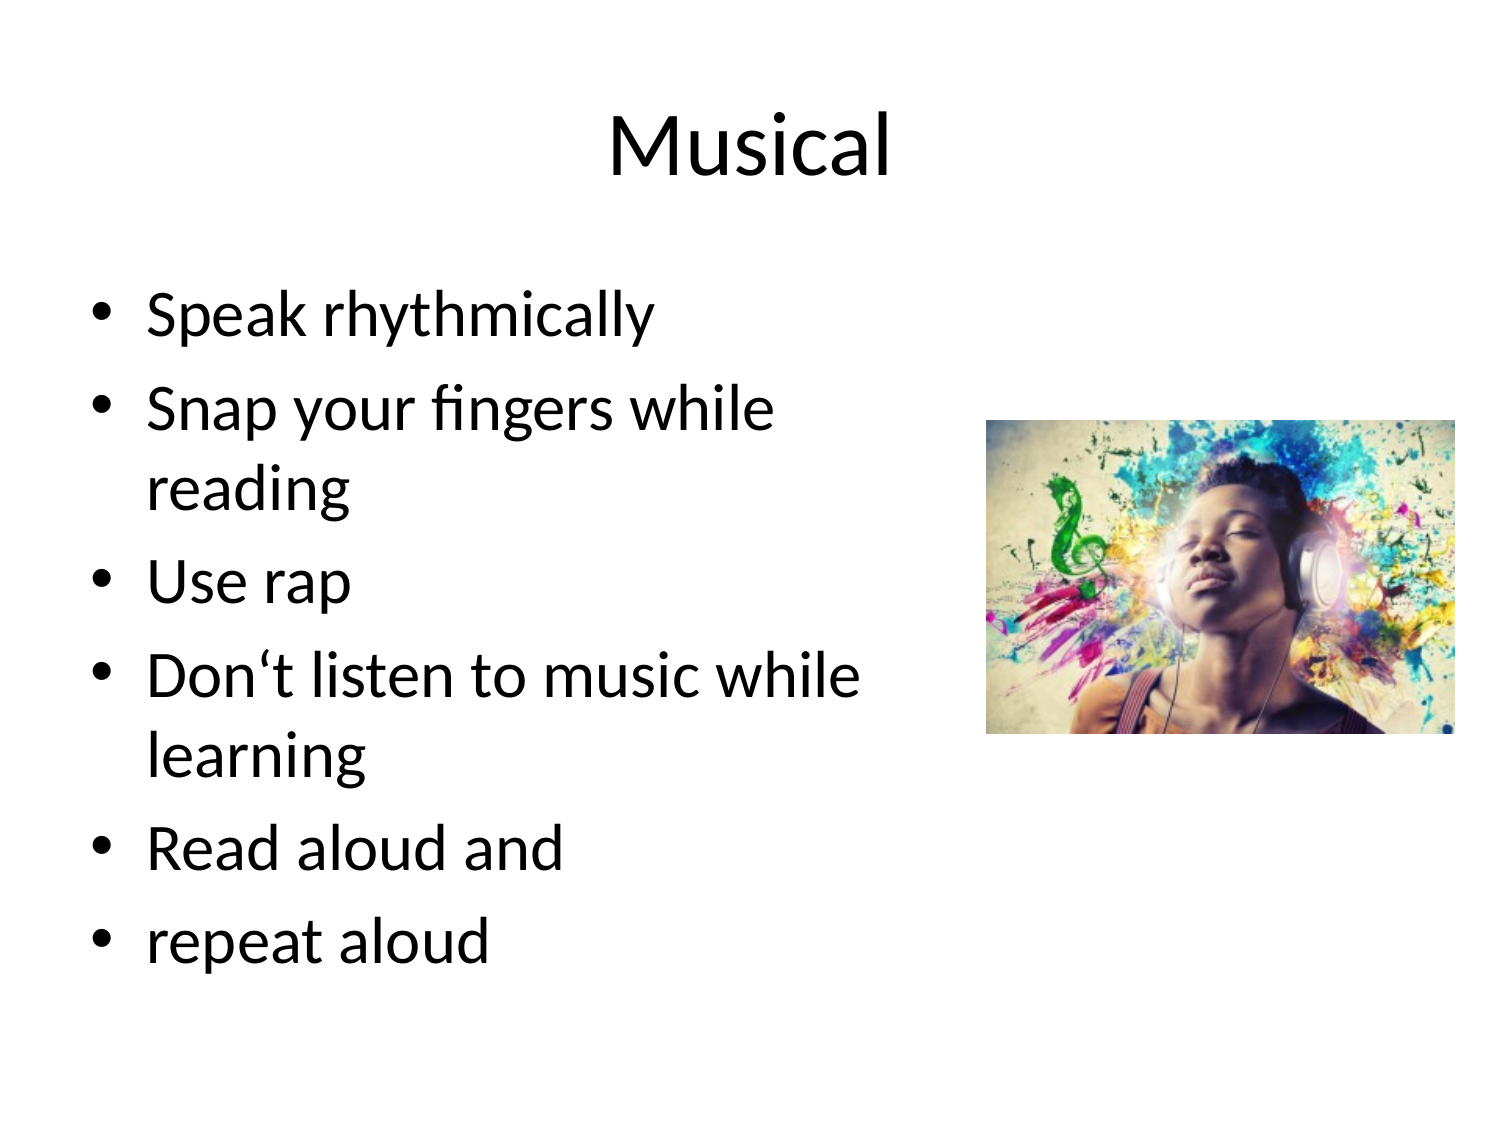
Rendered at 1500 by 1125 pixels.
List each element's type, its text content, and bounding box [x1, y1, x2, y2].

title Musical [75, 45, 1425, 233]
picture [985, 420, 1456, 734]
list Speak rhythmically Snap your fingers while reading Use rap Don‘t listen to music while learning Read aloud and repeat aloud [75, 262, 987, 1005]
